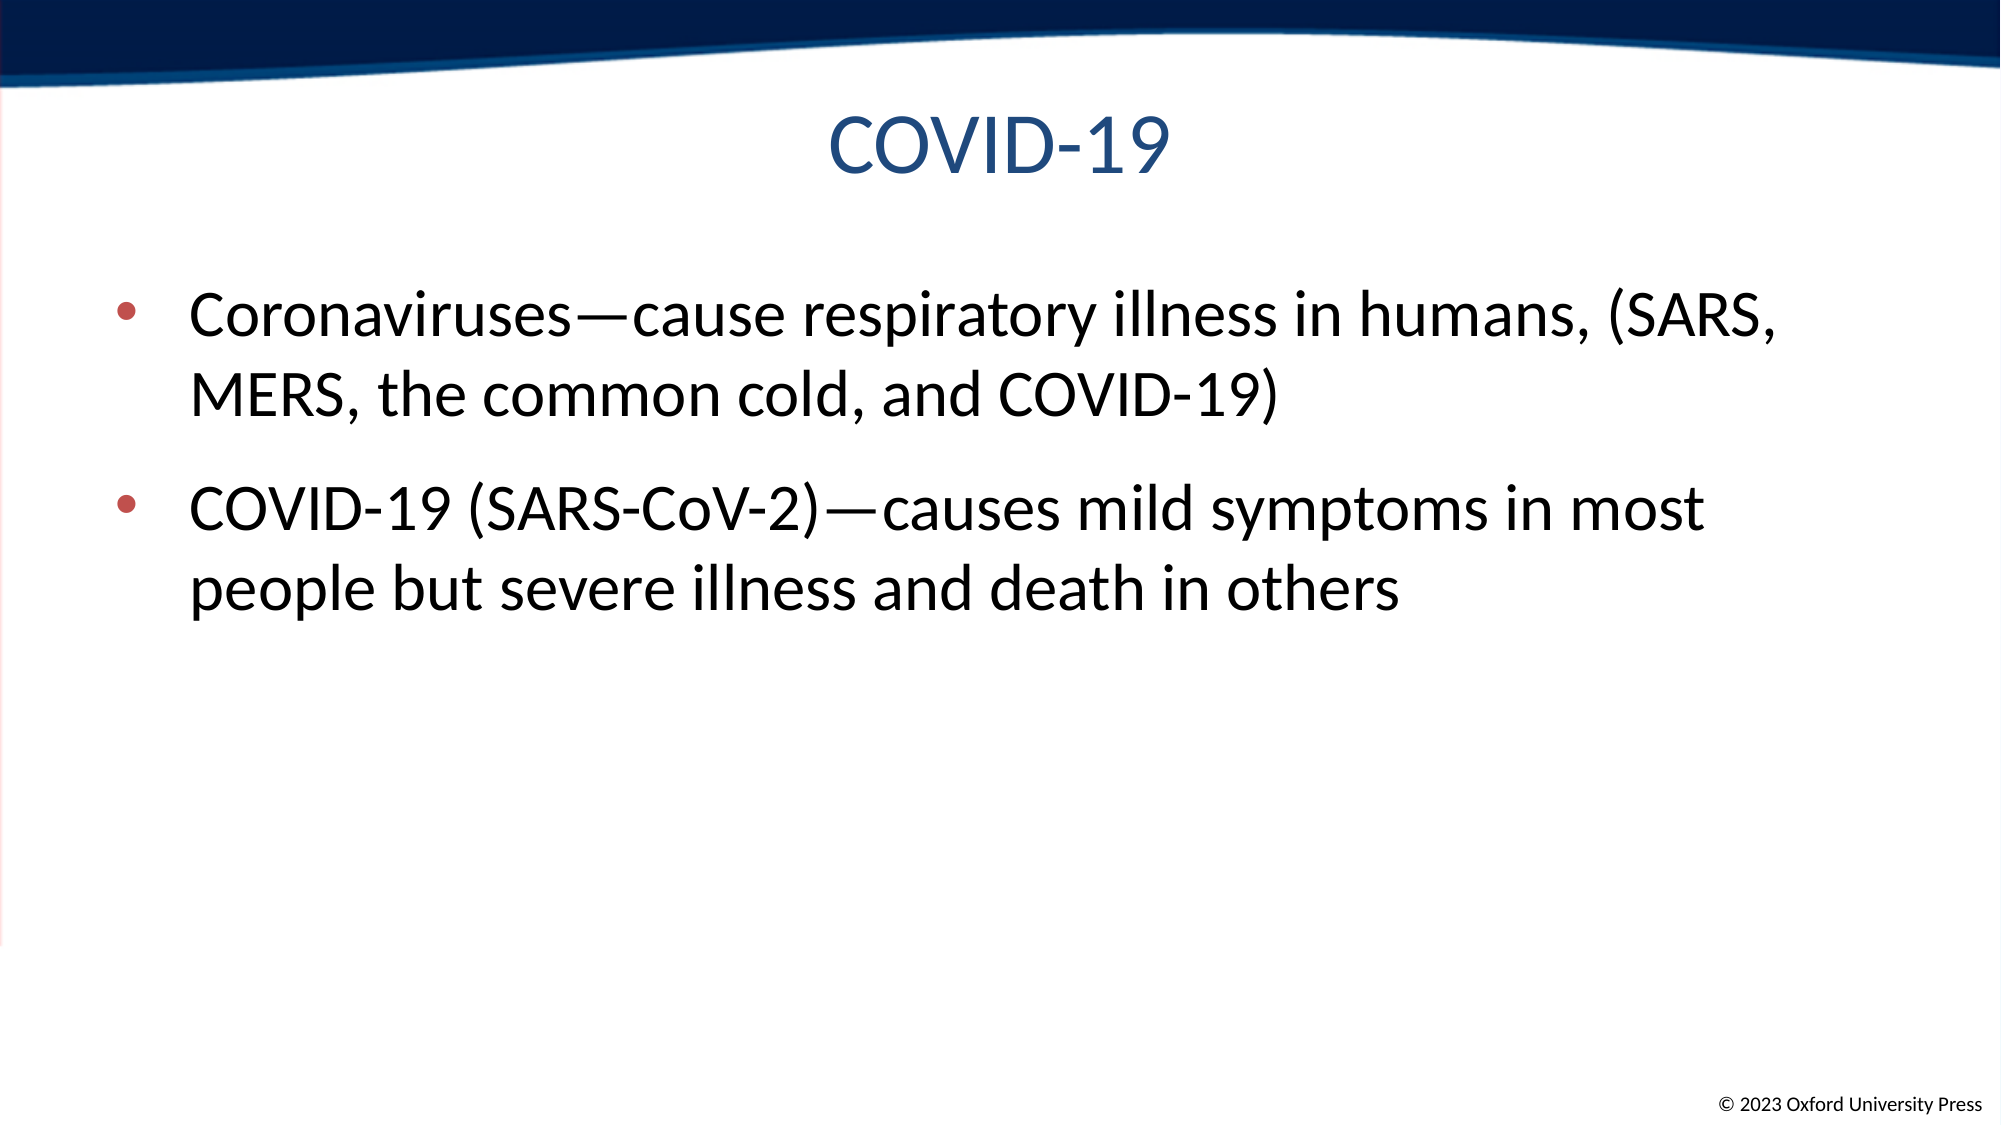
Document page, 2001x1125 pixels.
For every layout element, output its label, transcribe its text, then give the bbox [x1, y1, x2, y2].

title COVID-19 [99, 45, 1900, 233]
list Coronaviruses—cause respiratory illness in humans, (SARS, MERS, the common cold, and COVID-19) COVID-19 (SARS-CoV-2)—causes mild symptoms in most people but severe illness and death in others [99, 262, 1900, 1005]
picture [0, 0, 2001, 1125]
